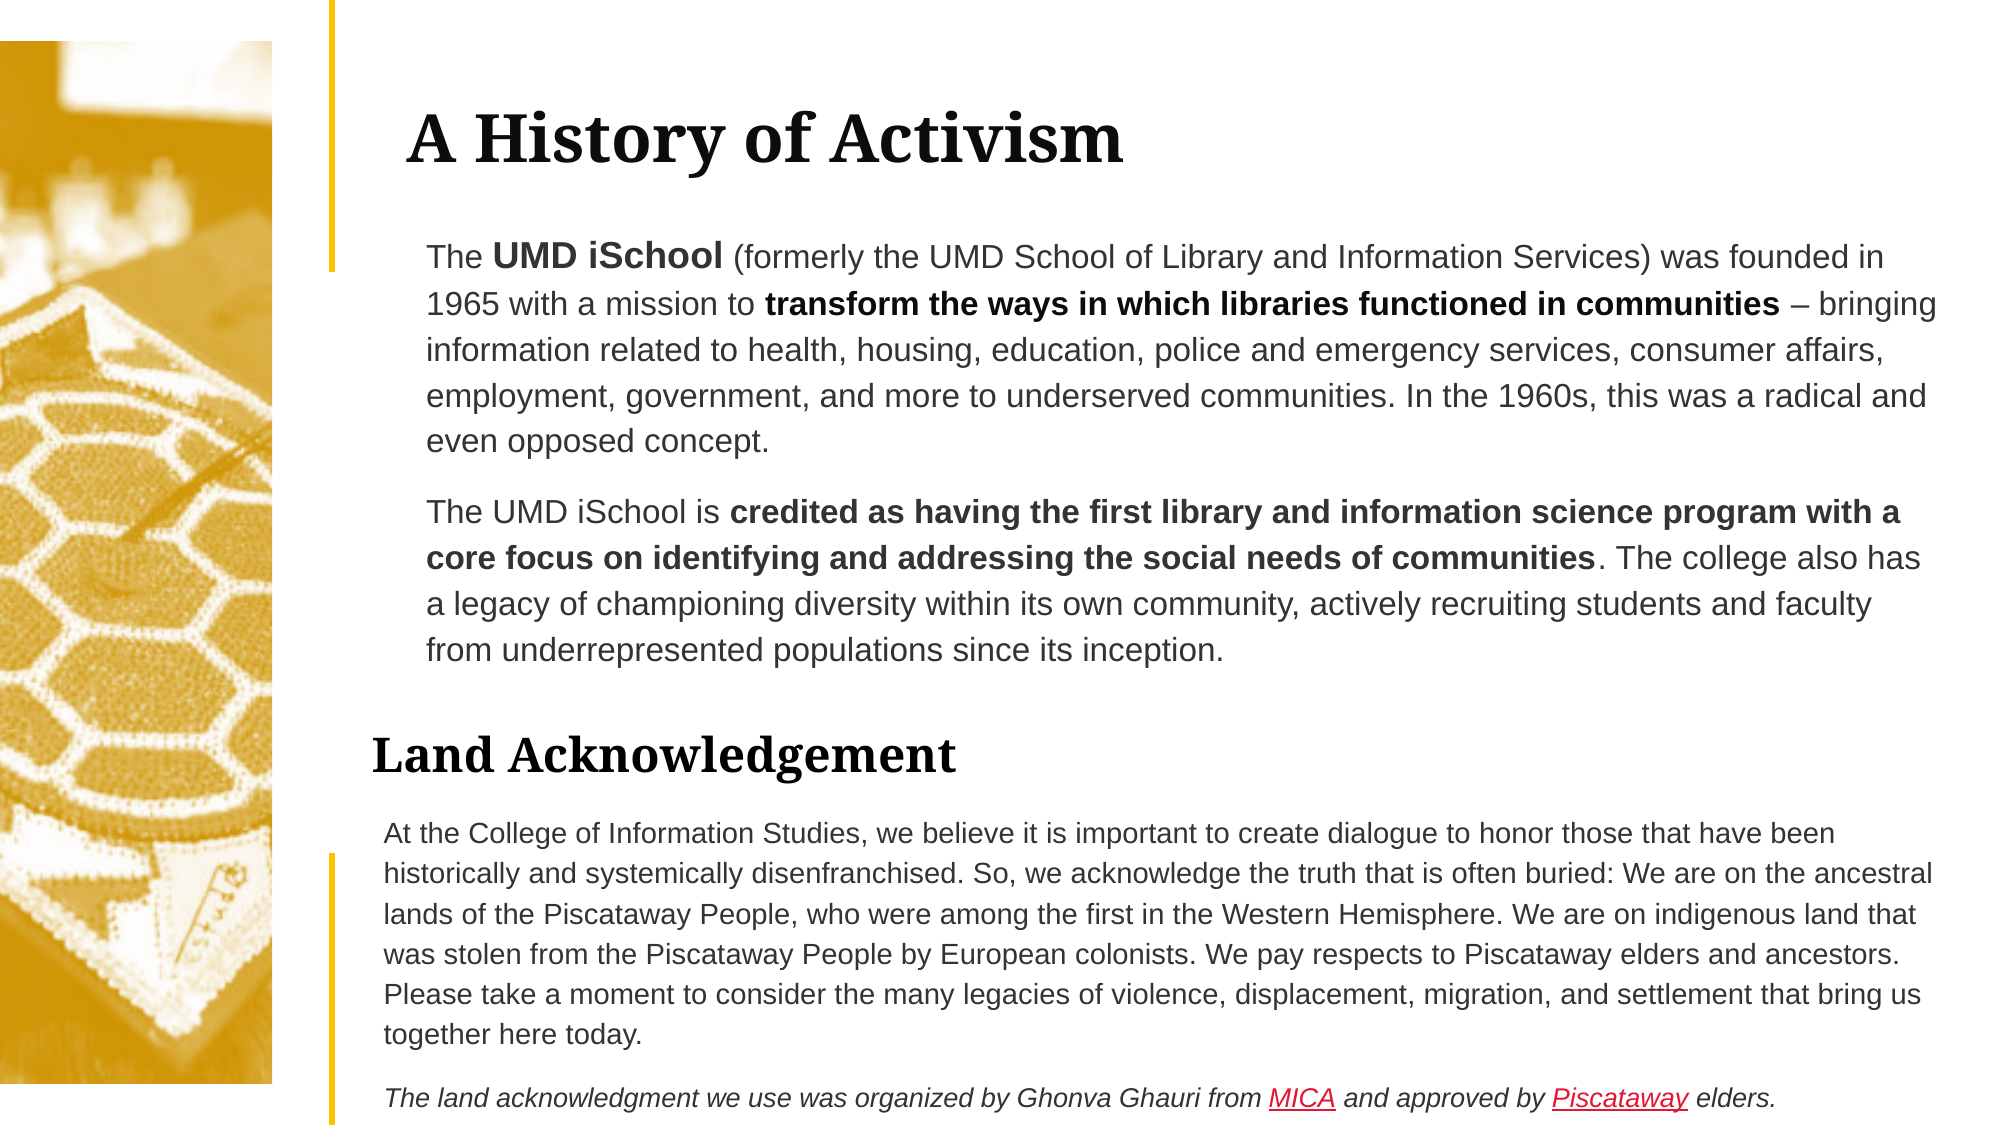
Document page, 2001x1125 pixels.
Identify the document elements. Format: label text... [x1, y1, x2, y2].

text_box A History of Activism [391, 54, 1650, 218]
text_box The UMD iSchool (formerly the UMD School of Library and Information Services) was founded in 1965 with a mission to transform the ways in which libraries functioned in communities – bringing information related to health, housing, education, police and emergency services, consumer affairs, employment, government, and more to underserved communities. In the 1960s, this was a radical and even opposed concept. The UMD iSchool is credited as having the first library and information science program with a core focus on identifying and addressing the social needs of communities. The college also has a legacy of championing diversity within its own community, actively recruiting students and faculty from underrepresented populations since its inception. [410, 216, 1959, 687]
text_box At the College of Information Studies, we believe it is important to create dialogue to honor those that have been historically and systemically disenfranchised. So, we acknowledge the truth that is often buried: We are on the ancestral lands of the Piscataway People, who were among the first in the Western Hemisphere. We are on indigenous land that was stolen from the Piscataway People by European colonists. We pay respects to Piscataway elders and ancestors. Please take a moment to consider the many legacies of violence, displacement, migration, and settlement that bring us together here today. The land acknowledgment we use was organized by Ghonva Ghauri from MICA and approved by Piscataway elders. [368, 801, 1959, 1125]
text_box Land Acknowledgement [356, 716, 1033, 790]
picture [0, 41, 273, 1084]
